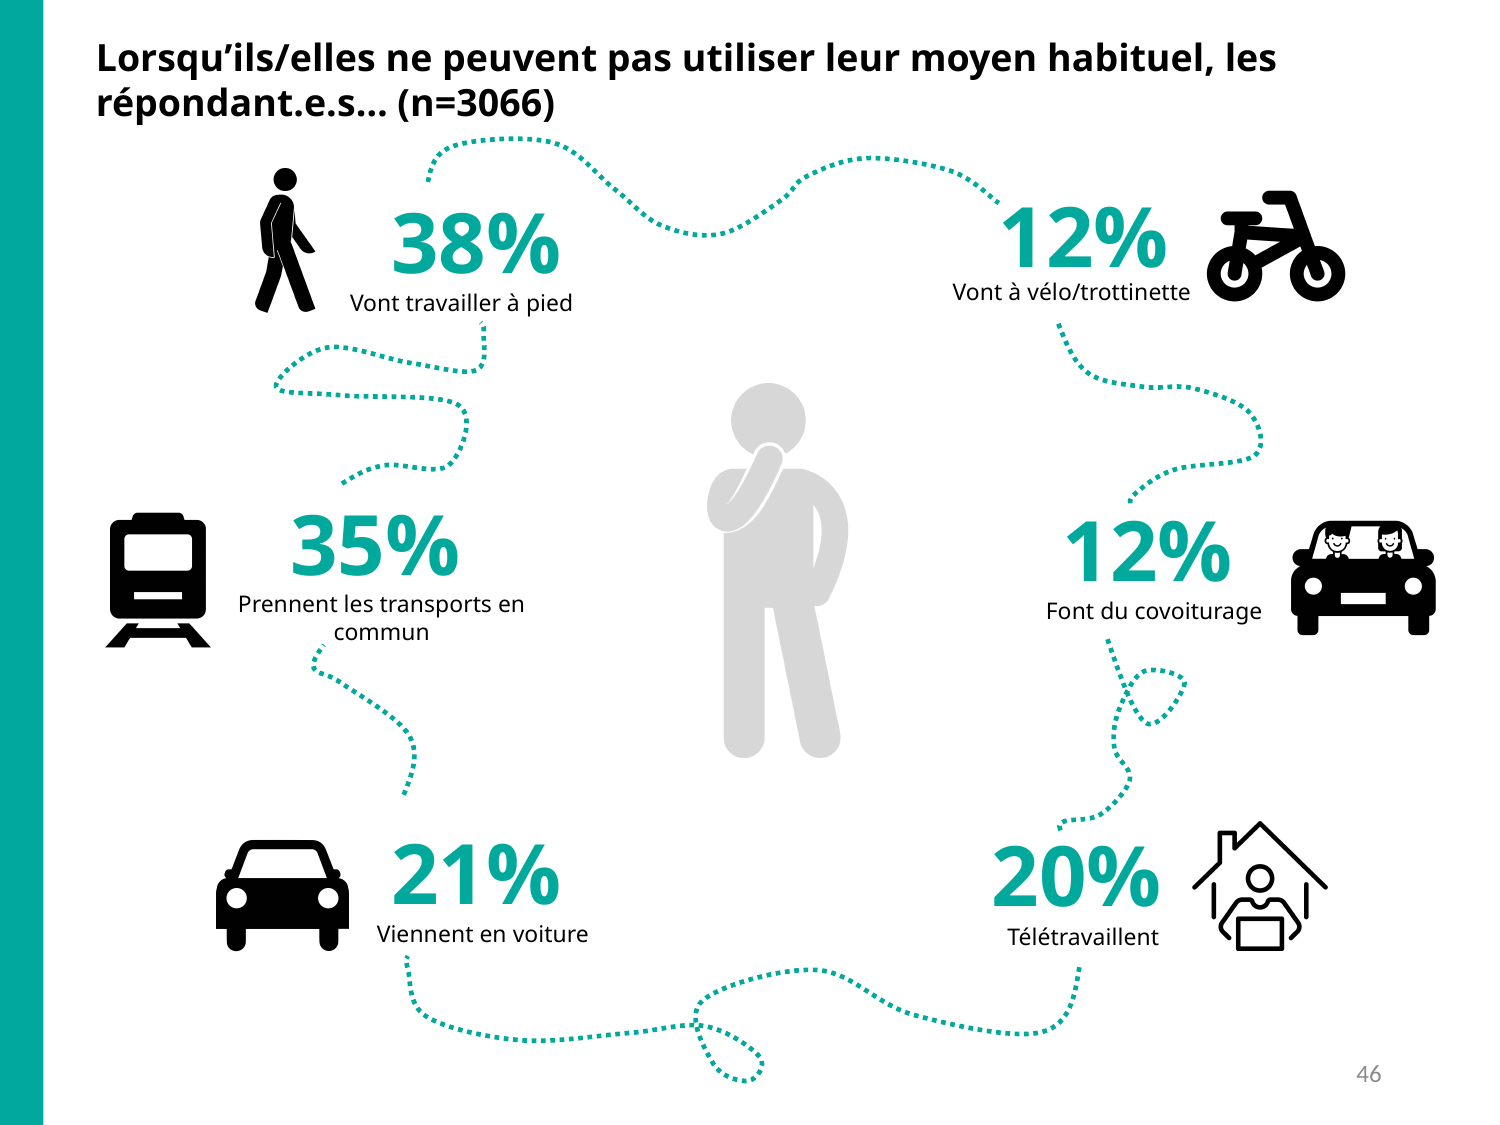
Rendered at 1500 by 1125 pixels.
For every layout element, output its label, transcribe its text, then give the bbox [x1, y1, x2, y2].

slide_number 46 [1059, 1042, 1397, 1103]
text_box Prennent les transports en commun [235, 582, 590, 653]
text_box Lorsqu’ils/elles ne peuvent pas utiliser leur moyen habituel, les répondant.e.s… (n=3066) [81, 26, 1467, 132]
text_box Vont travailler à pied [273, 281, 650, 324]
text_box 12% [954, 176, 1193, 269]
picture [1286, 499, 1440, 653]
text_box Viennent en voiture [349, 912, 693, 955]
picture [1193, 163, 1359, 329]
text_box 38% [364, 182, 605, 281]
text_box [405, 956, 1081, 1082]
picture [1183, 809, 1337, 963]
text_box Télétravaillent [874, 914, 1183, 957]
picture [216, 829, 349, 962]
text_box 20% [948, 816, 1183, 914]
text_box [0, 0, 44, 1125]
text_box [1058, 638, 1186, 832]
text_box [426, 137, 999, 237]
text_box 21% [347, 813, 605, 912]
text_box [275, 322, 486, 485]
text_box Font du covoiturage [965, 589, 1286, 632]
picture [198, 158, 364, 323]
text_box [1057, 323, 1262, 507]
picture [590, 383, 965, 758]
picture [81, 503, 235, 657]
text_box [312, 644, 416, 796]
text_box Vont à vélo/trottinette [883, 269, 1193, 313]
text_box 12% [1018, 490, 1277, 589]
text_box 35% [246, 484, 504, 582]
